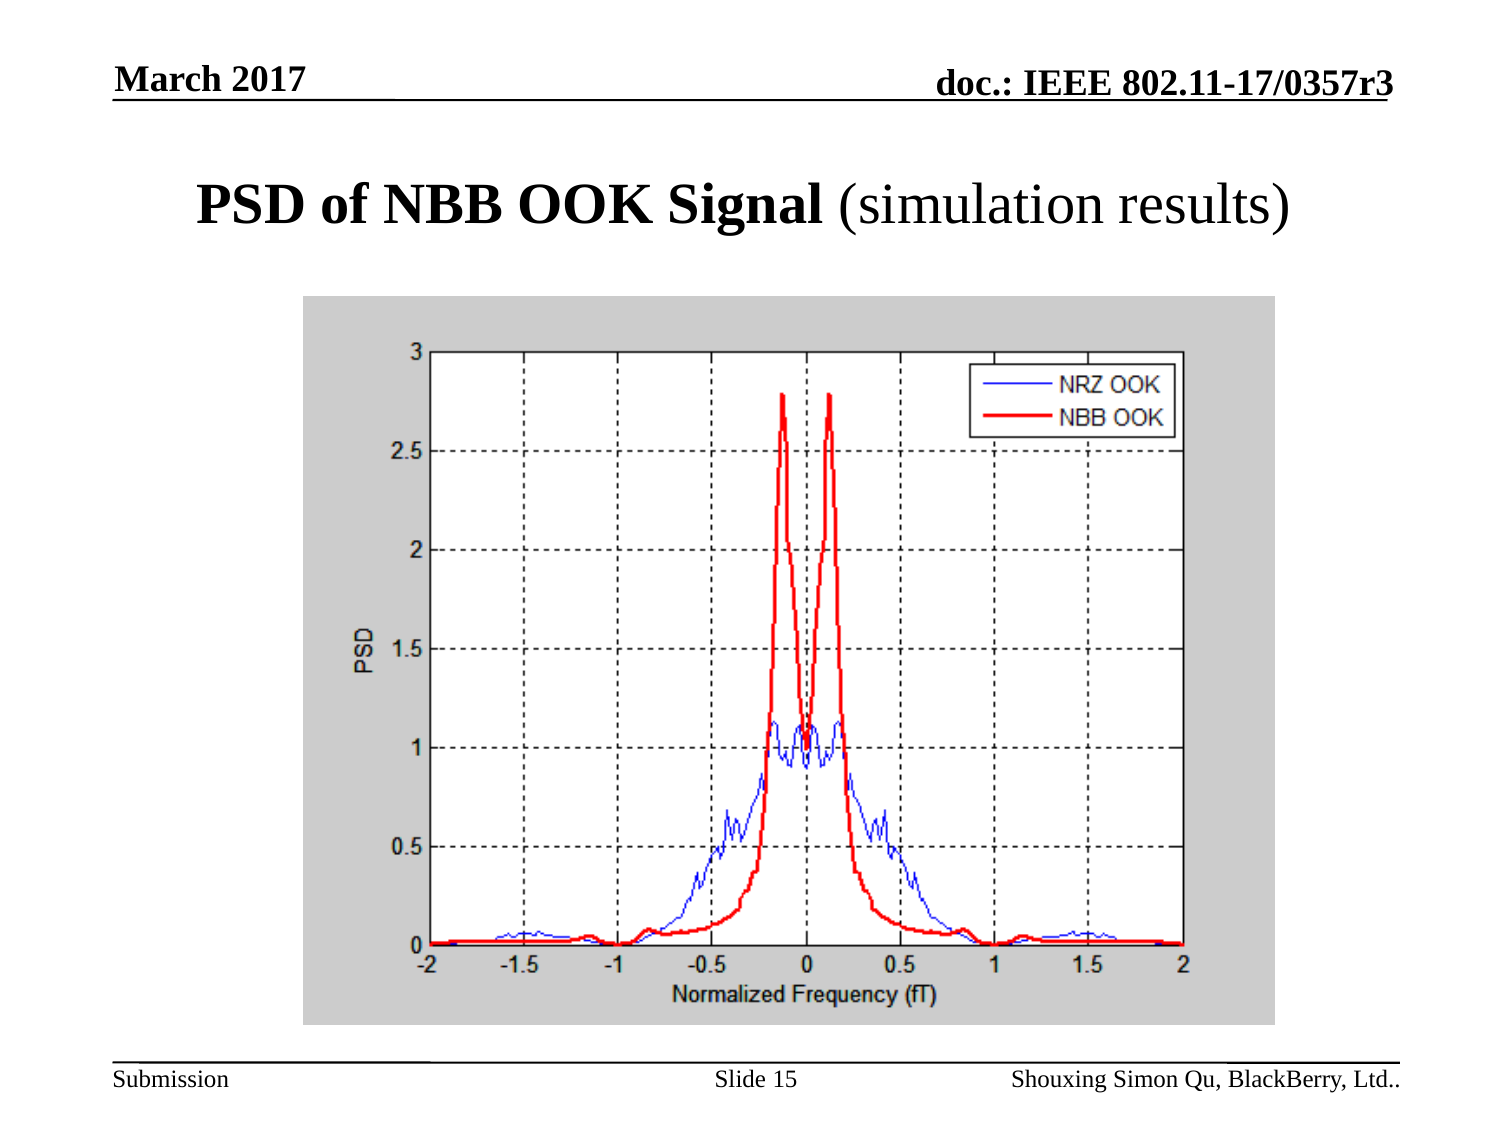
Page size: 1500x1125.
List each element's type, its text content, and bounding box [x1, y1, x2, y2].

footer Shouxing Simon Qu, BlackBerry, Ltd.. [902, 1061, 1402, 1093]
title PSD of NBB OOK Signal (simulation results) [112, 124, 1376, 276]
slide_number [114, 54, 493, 100]
picture [302, 296, 1275, 1026]
slide_number Slide 15 [712, 1061, 800, 1123]
